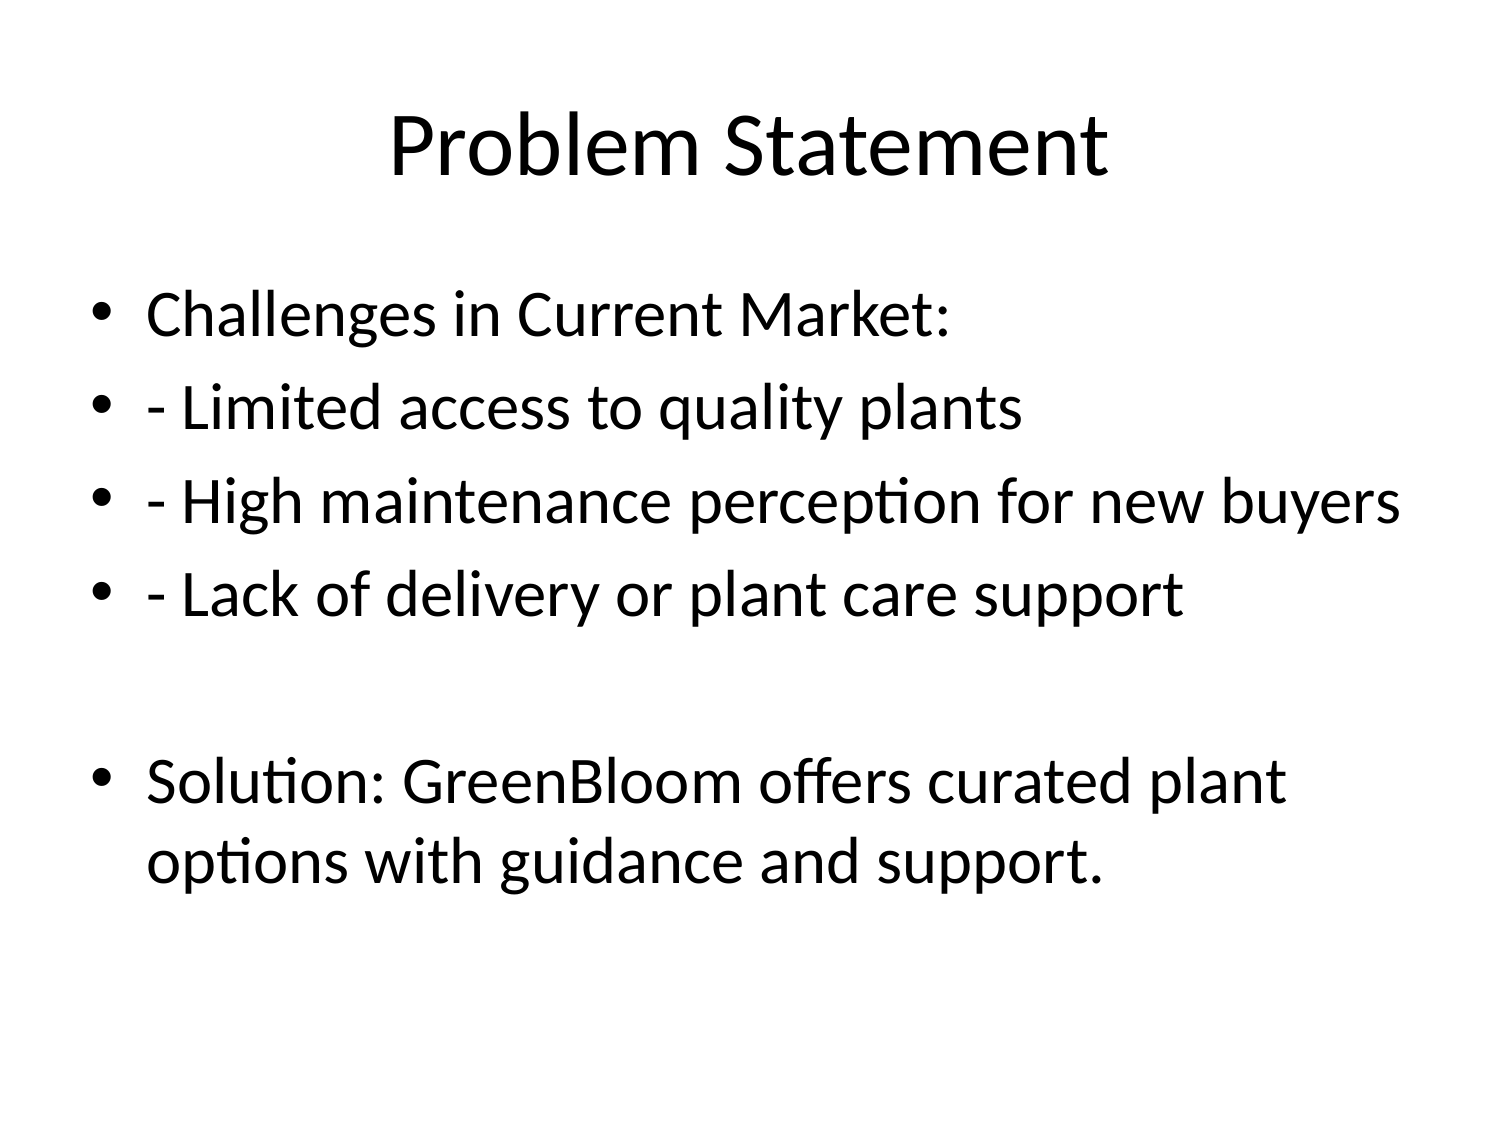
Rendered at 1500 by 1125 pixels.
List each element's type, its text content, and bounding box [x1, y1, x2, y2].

title Problem Statement [75, 45, 1425, 233]
list Challenges in Current Market: - Limited access to quality plants - High maintenance perception for new buyers - Lack of delivery or plant care support Solution: GreenBloom offers curated plant options with guidance and support. [75, 262, 1425, 1005]
